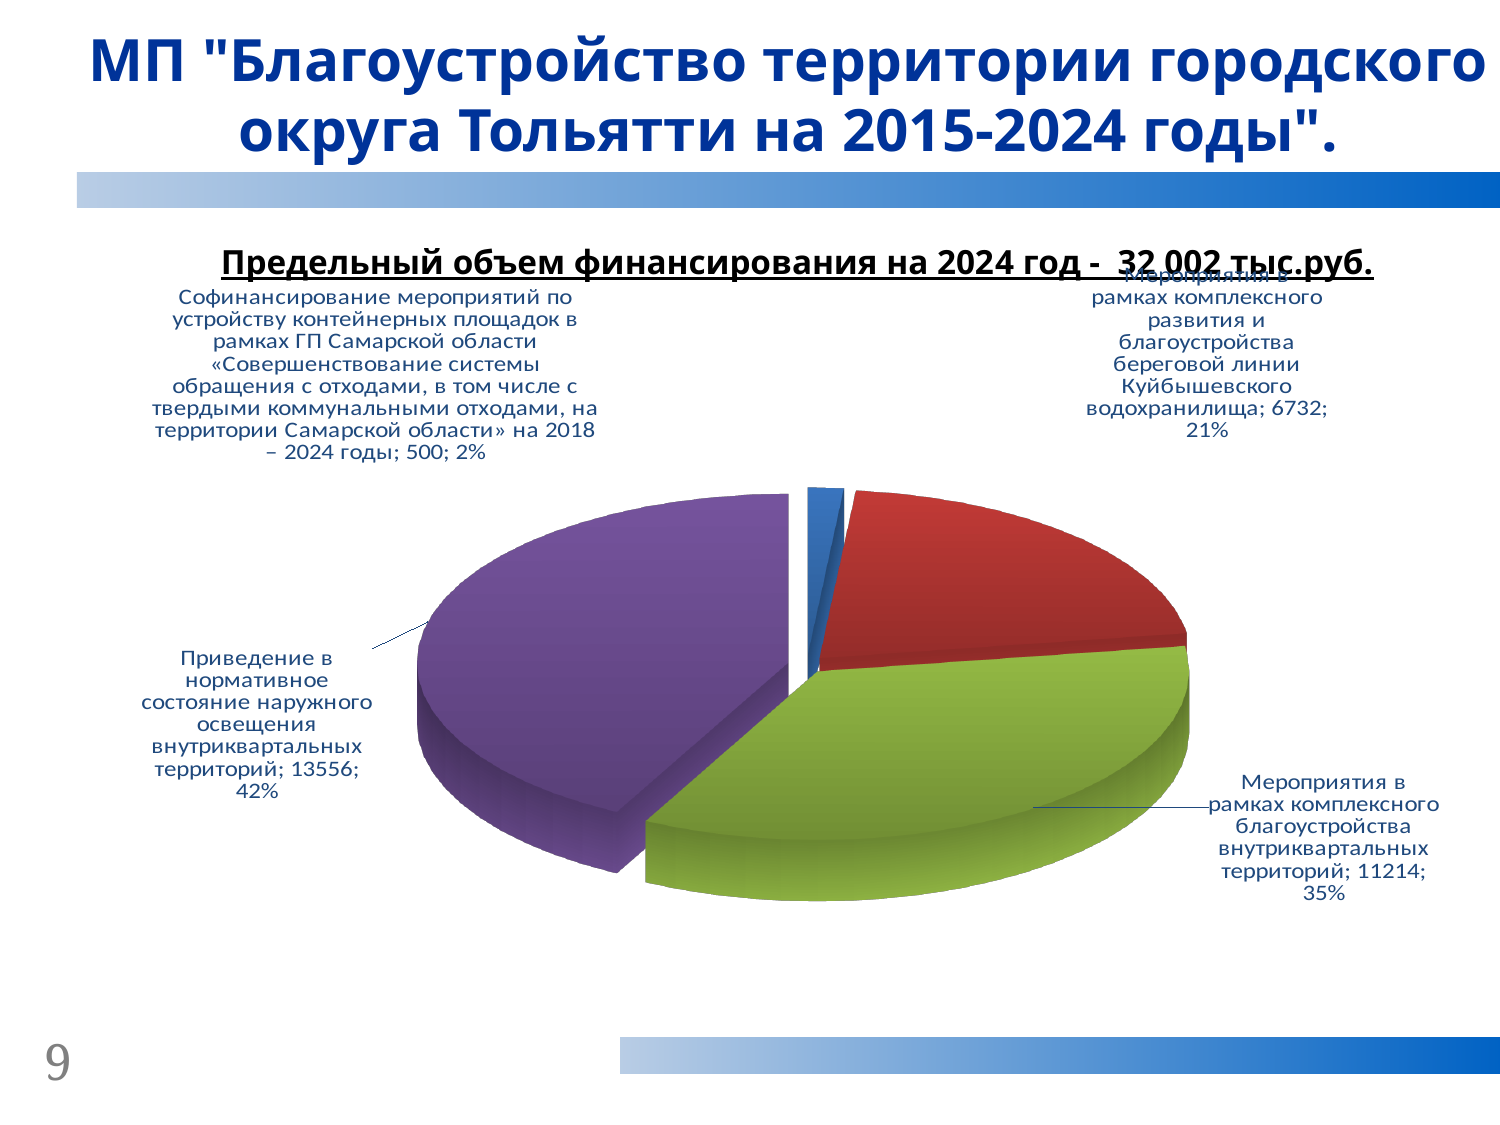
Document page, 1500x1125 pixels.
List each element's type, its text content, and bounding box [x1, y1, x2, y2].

chart [111, 155, 1471, 1003]
text_box МП "Благоустройство территории городского округа Тольятти на 2015-2024 годы". [38, 16, 1500, 171]
text_box 9 [29, 1023, 101, 1098]
text_box [1475, 171, 1500, 210]
text_box [75, 171, 106, 210]
text_box [618, 1036, 1500, 1075]
